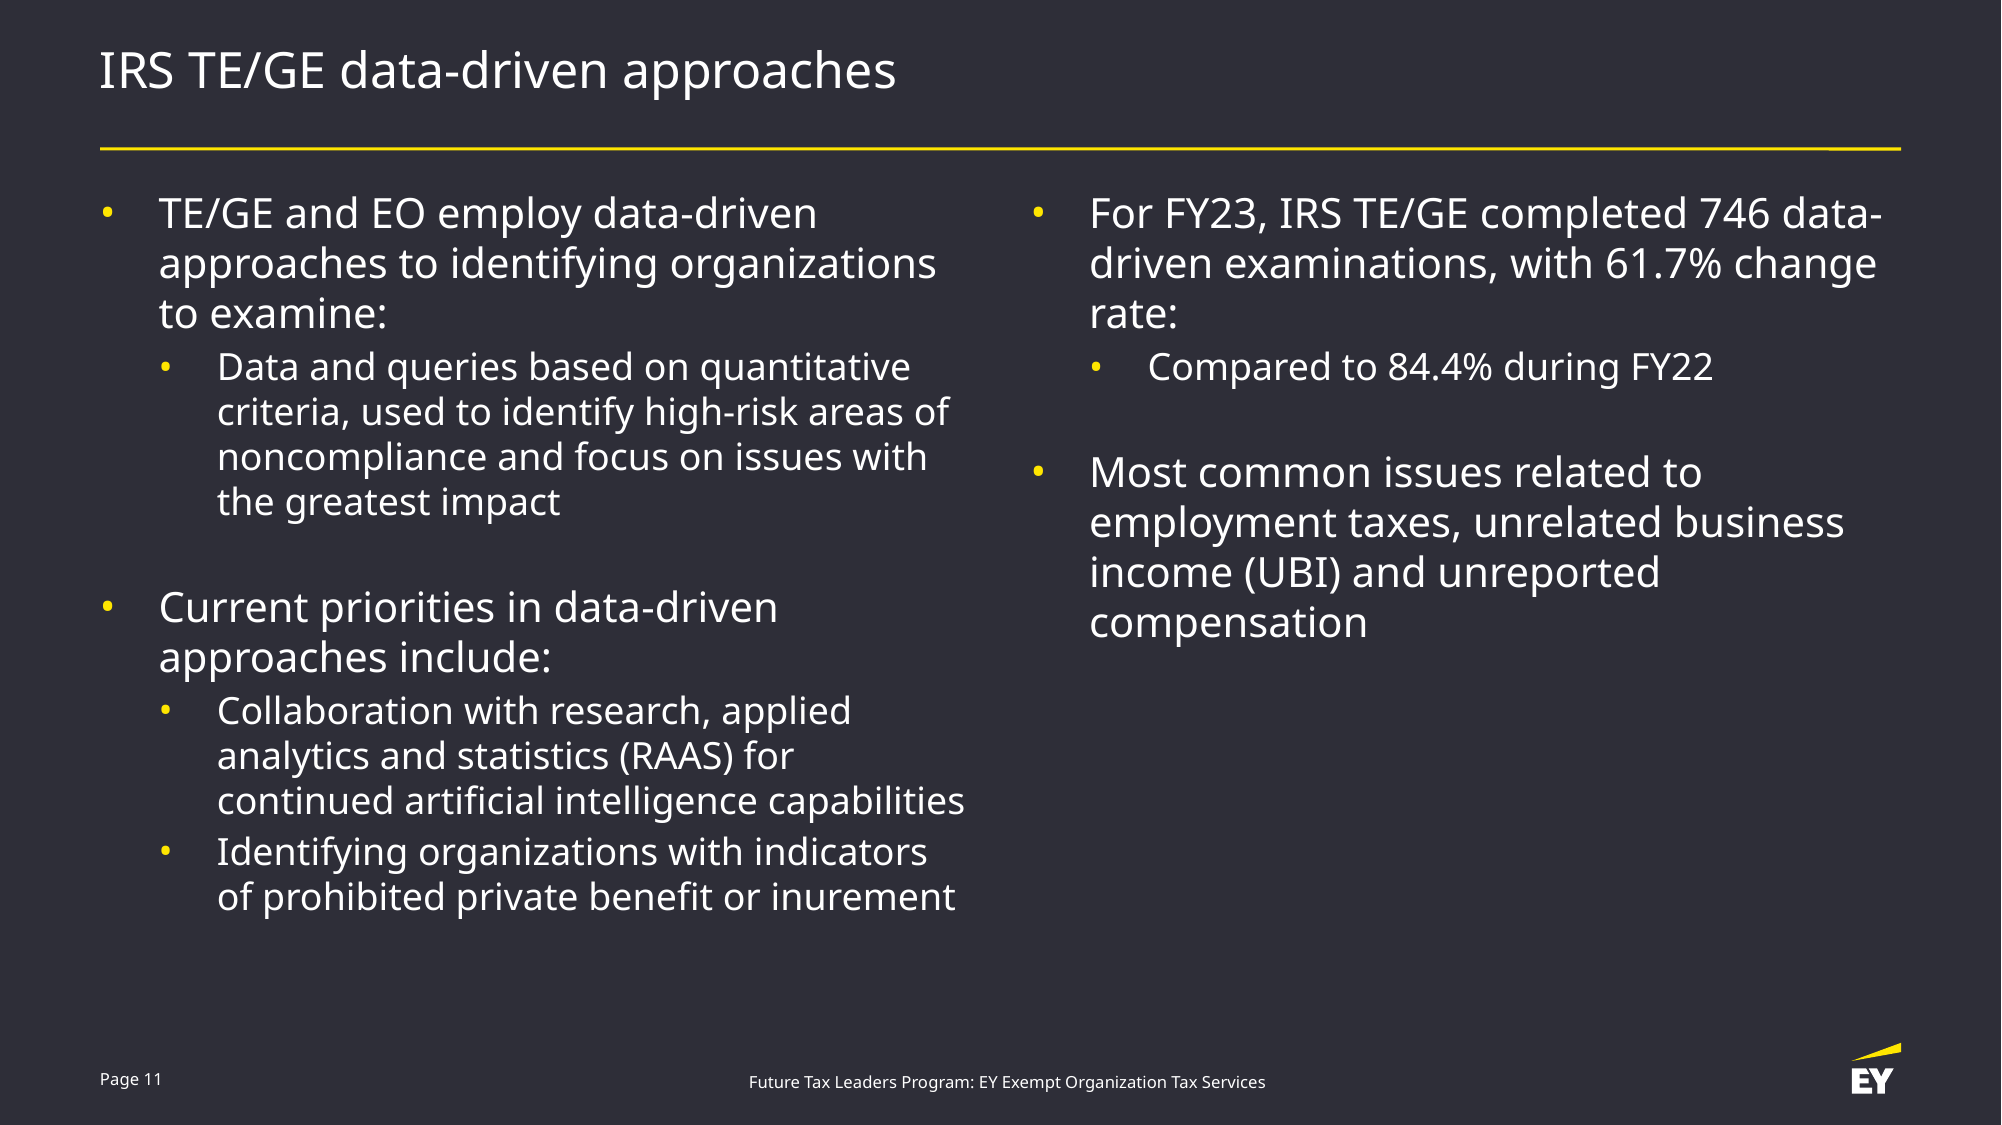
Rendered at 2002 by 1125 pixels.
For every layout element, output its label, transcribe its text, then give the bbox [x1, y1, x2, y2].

title IRS TE/GE data-driven approaches [100, 48, 1901, 146]
list TE/GE and EO employ data-driven approaches to identifying organizations to examine: Data and queries based on quantitative criteria, used to identify high-risk areas of noncompliance and focus on issues with the greatest impact Current priorities in data-driven approaches include: Collaboration with research, applied analytics and statistics (RAAS) for continued artificial intelligence capabilities Identifying organizations with indicators of prohibited private benefit or inurement For FY23, IRS TE/GE completed 746 data-driven examinations, with 61.7% change rate: Compared to 84.4% during FY22 Most common issues related to employment taxes, unrelated business income (UBI) and unreported compensation [99, 186, 1902, 967]
